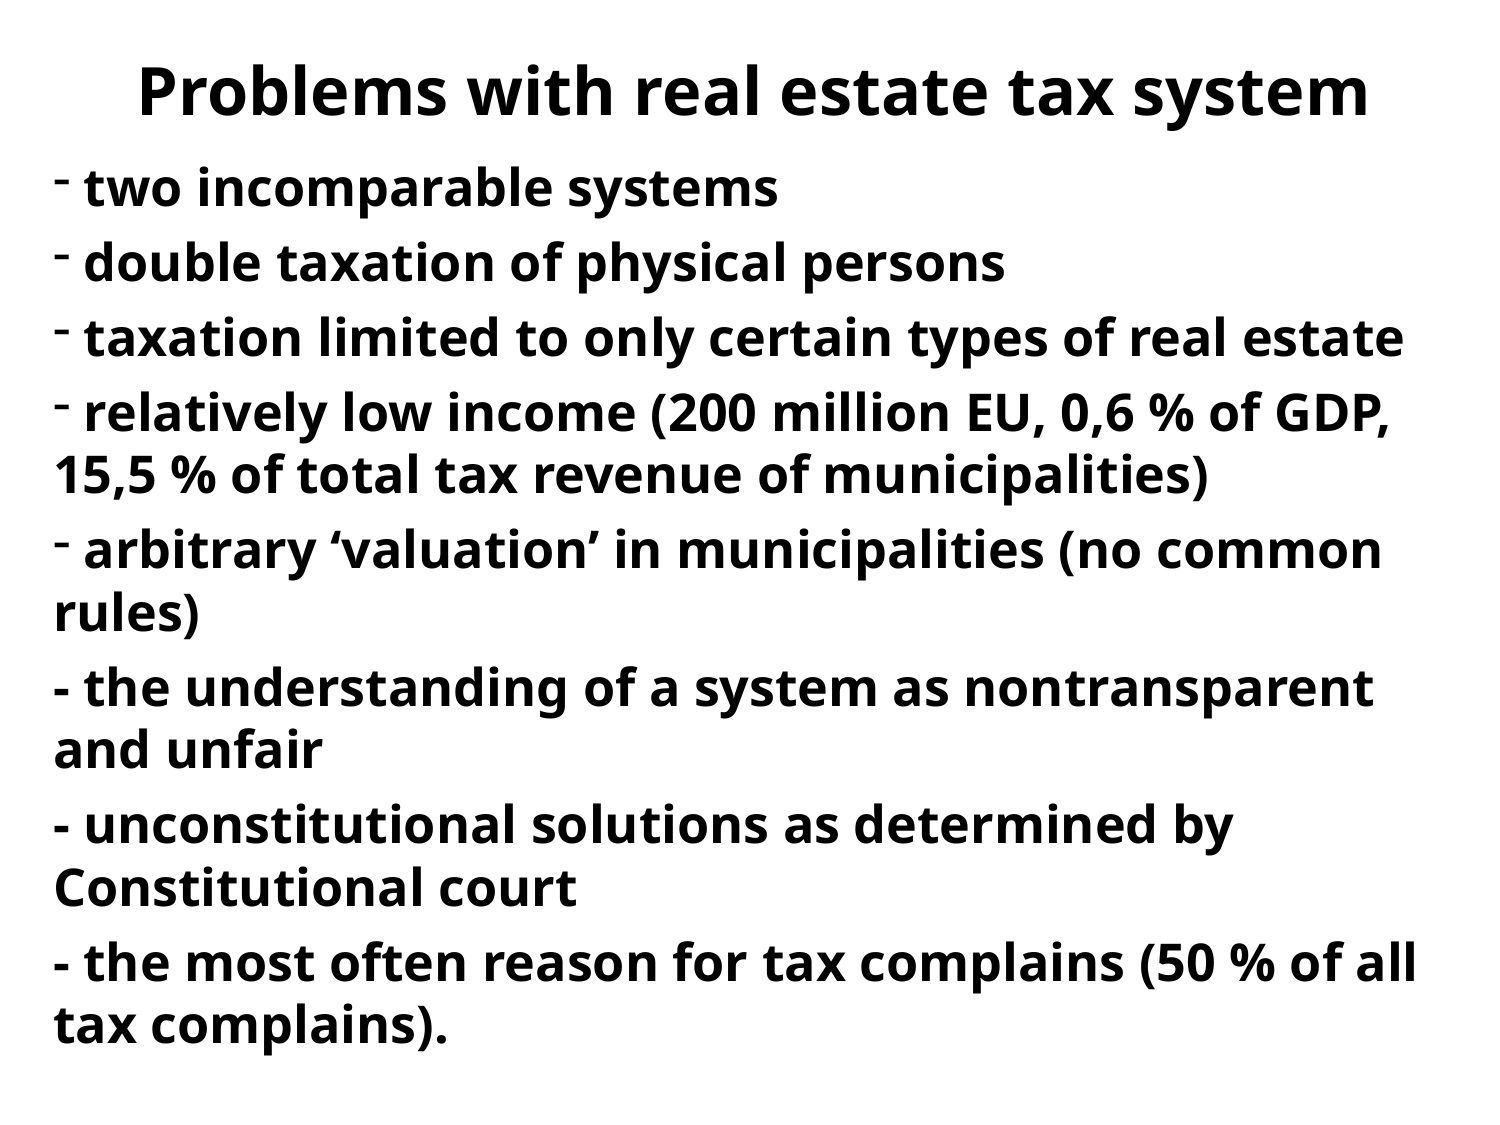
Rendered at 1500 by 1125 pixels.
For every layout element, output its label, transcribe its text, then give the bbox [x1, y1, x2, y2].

text_box Problems with real estate tax system two incomparable systems double taxation of physical persons taxation limited to only certain types of real estate relatively low income (200 million EU, 0,6 % of GDP, 15,5 % of total tax revenue of municipalities) arbitrary ‘valuation’ in municipalities (no common rules) - the understanding of a system as nontransparent and unfair - unconstitutional solutions as determined by Constitutional court - the most often reason for tax complains (50 % of all tax complains). [53, 54, 1455, 1071]
